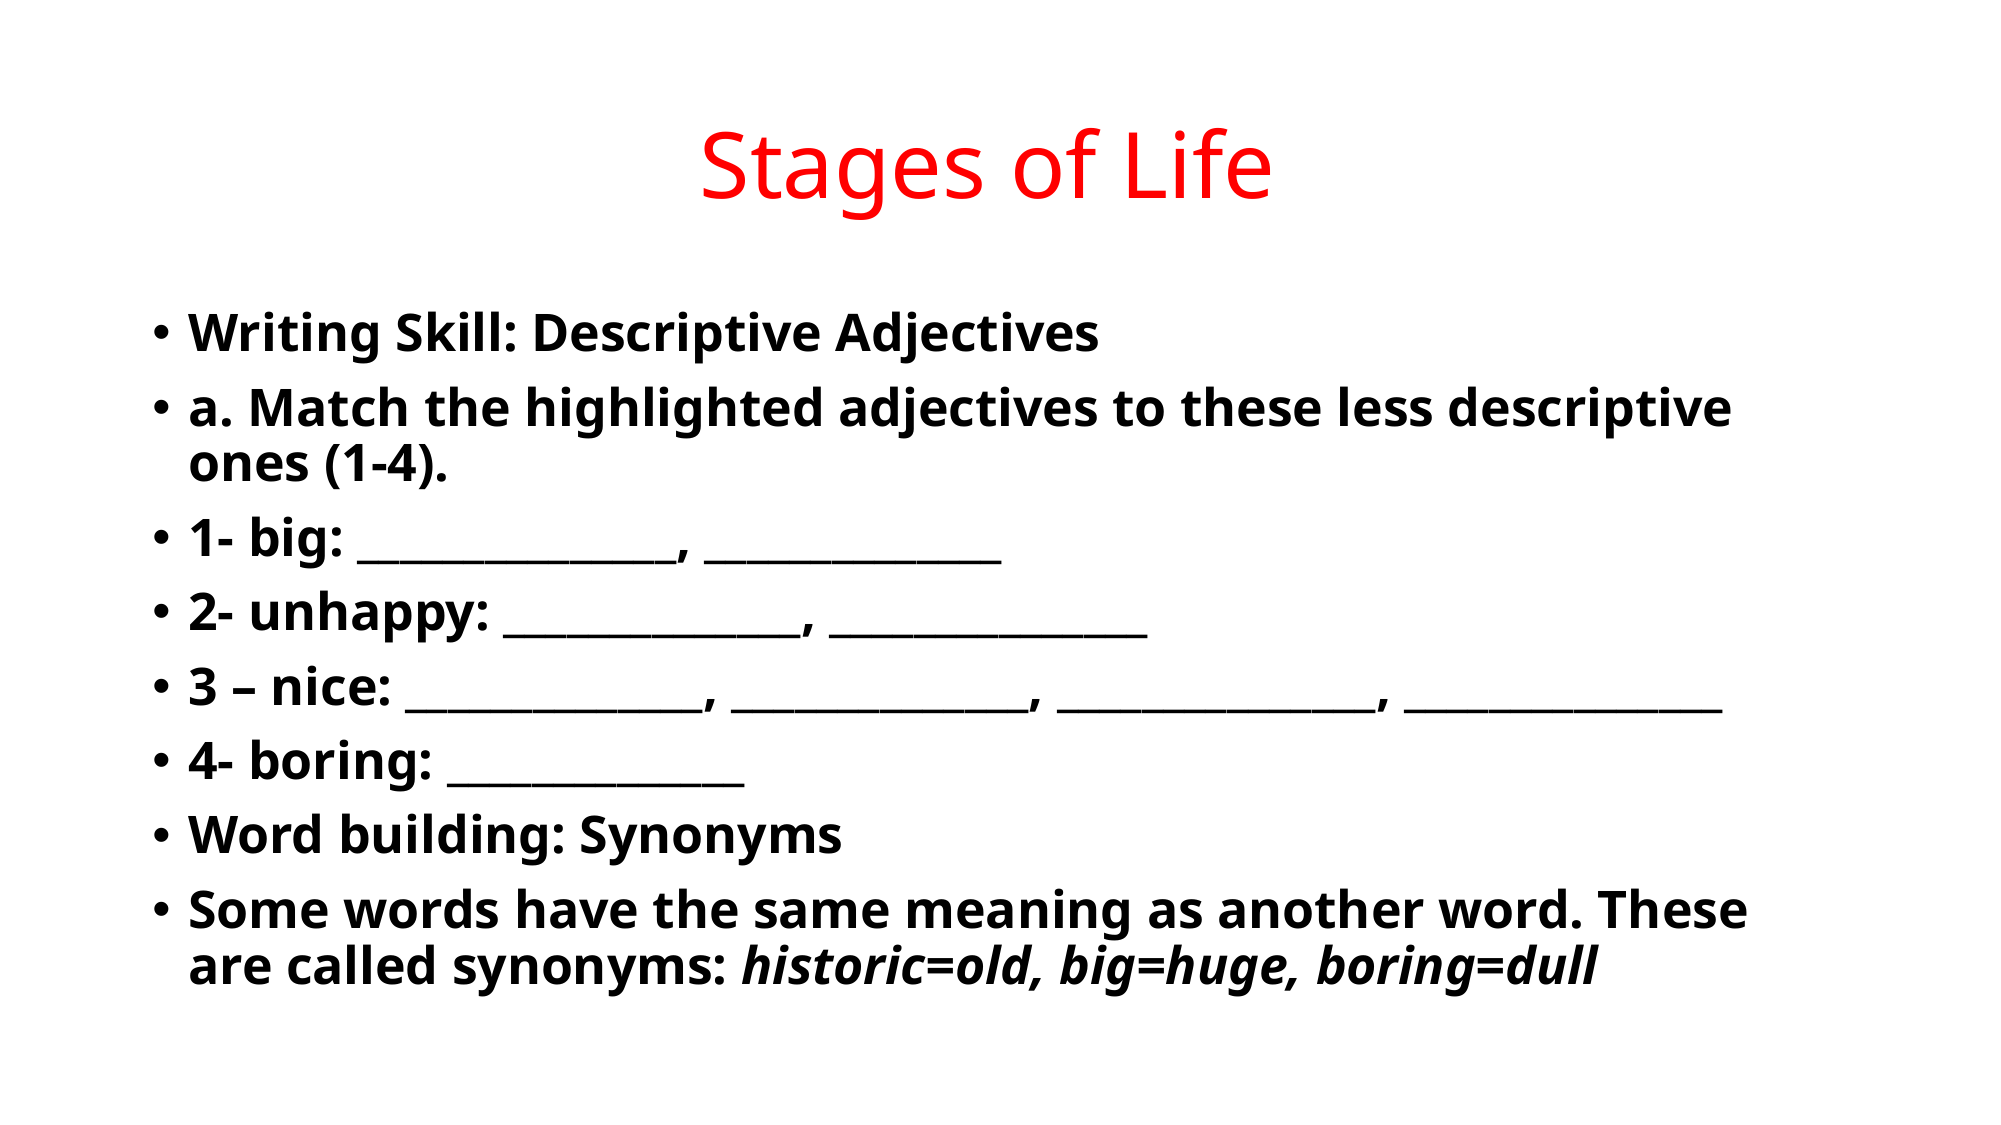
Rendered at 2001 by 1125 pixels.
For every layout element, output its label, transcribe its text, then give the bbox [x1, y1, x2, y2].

title Stages of Life [137, 59, 1863, 278]
list Writing Skill: Descriptive Adjectives a. Match the highlighted adjectives to these less descriptive ones (1-4). 1- big: _______________, ______________ 2- unhappy: ______________, _______________ 3 – nice: ______________, ______________, _______________, _______________ 4- boring: ______________ Word building: Synonyms Some words have the same meaning as another word. These are called synonyms: historic=old, big=huge, boring=dull [137, 299, 1863, 1014]
